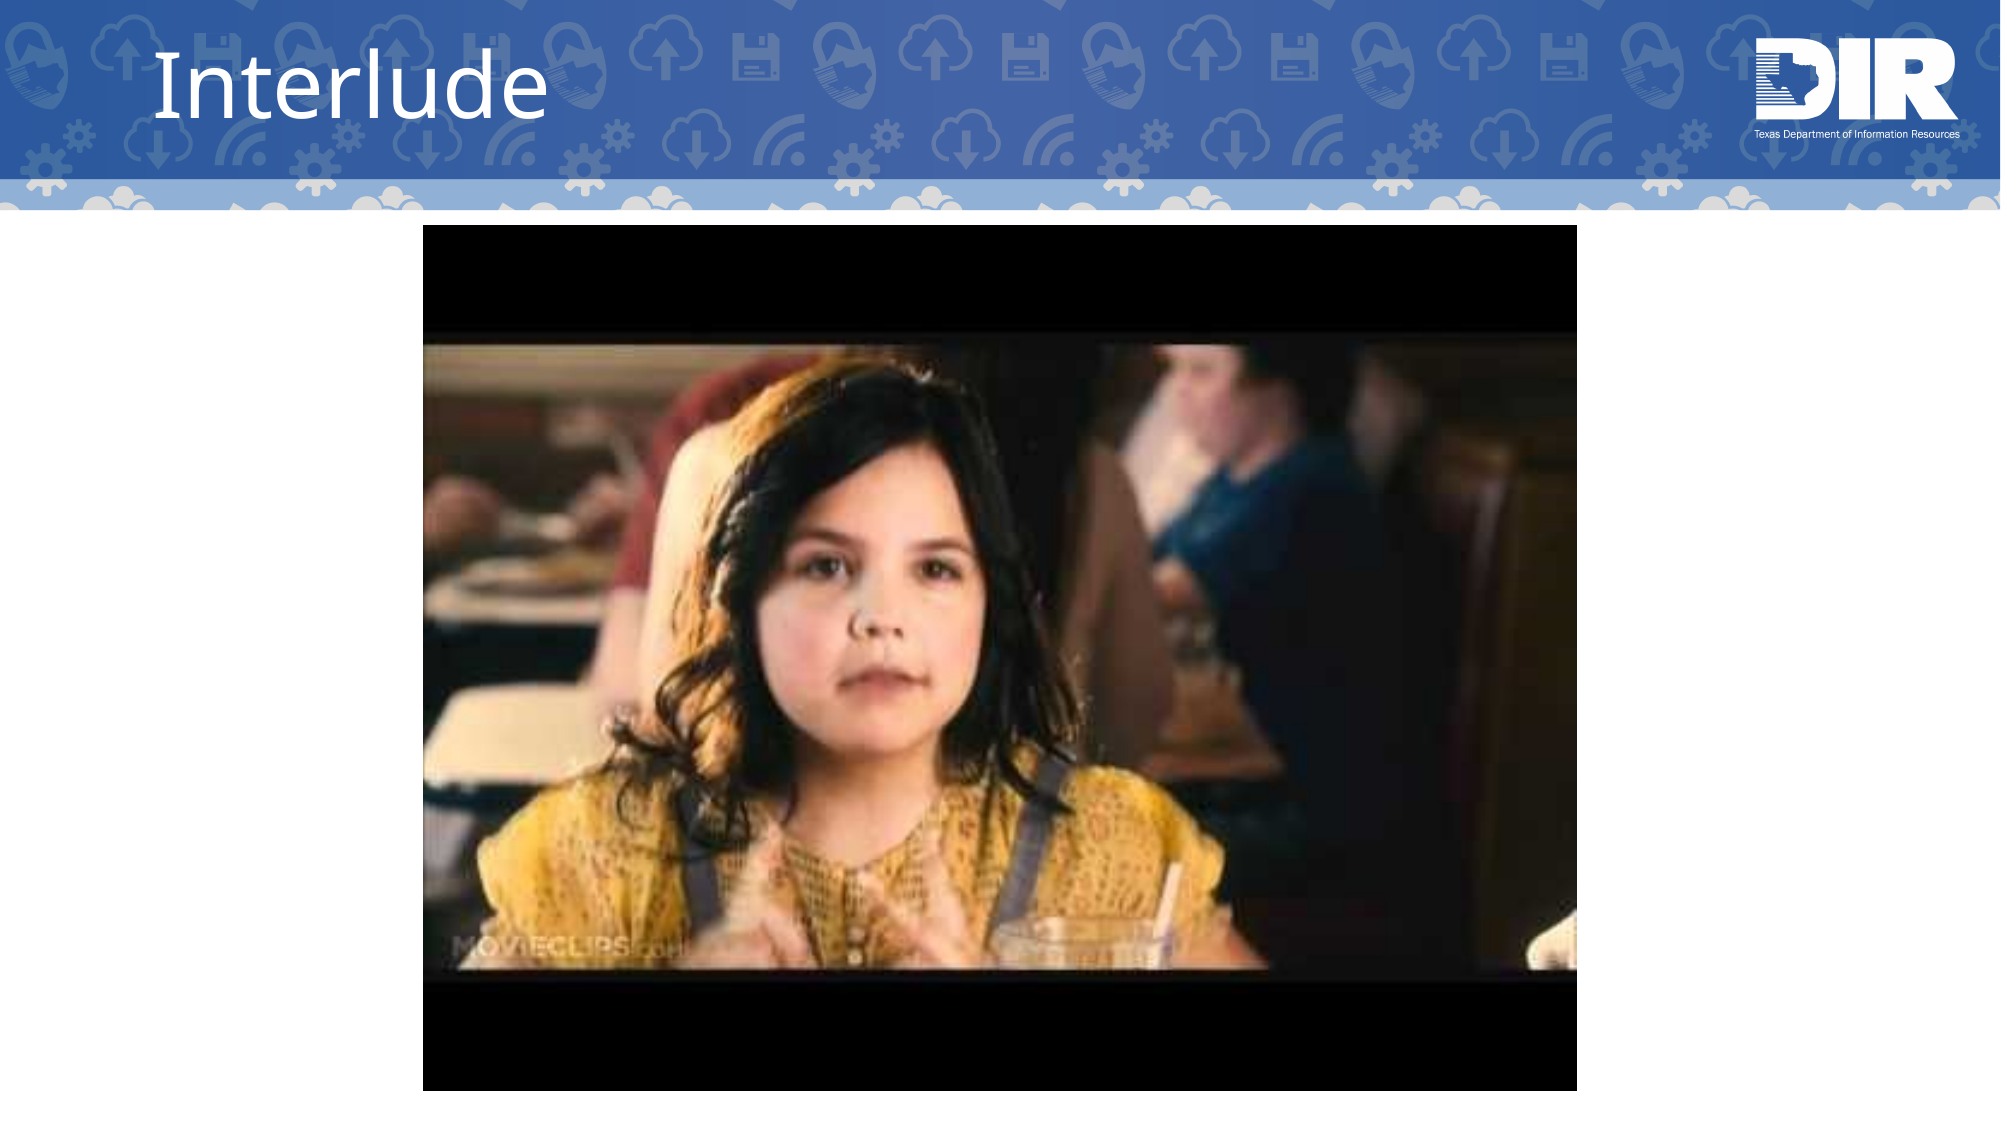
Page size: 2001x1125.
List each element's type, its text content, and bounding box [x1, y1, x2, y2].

picture [0, 0, 2001, 1125]
title Interlude [137, 0, 1863, 179]
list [422, 225, 1578, 1092]
